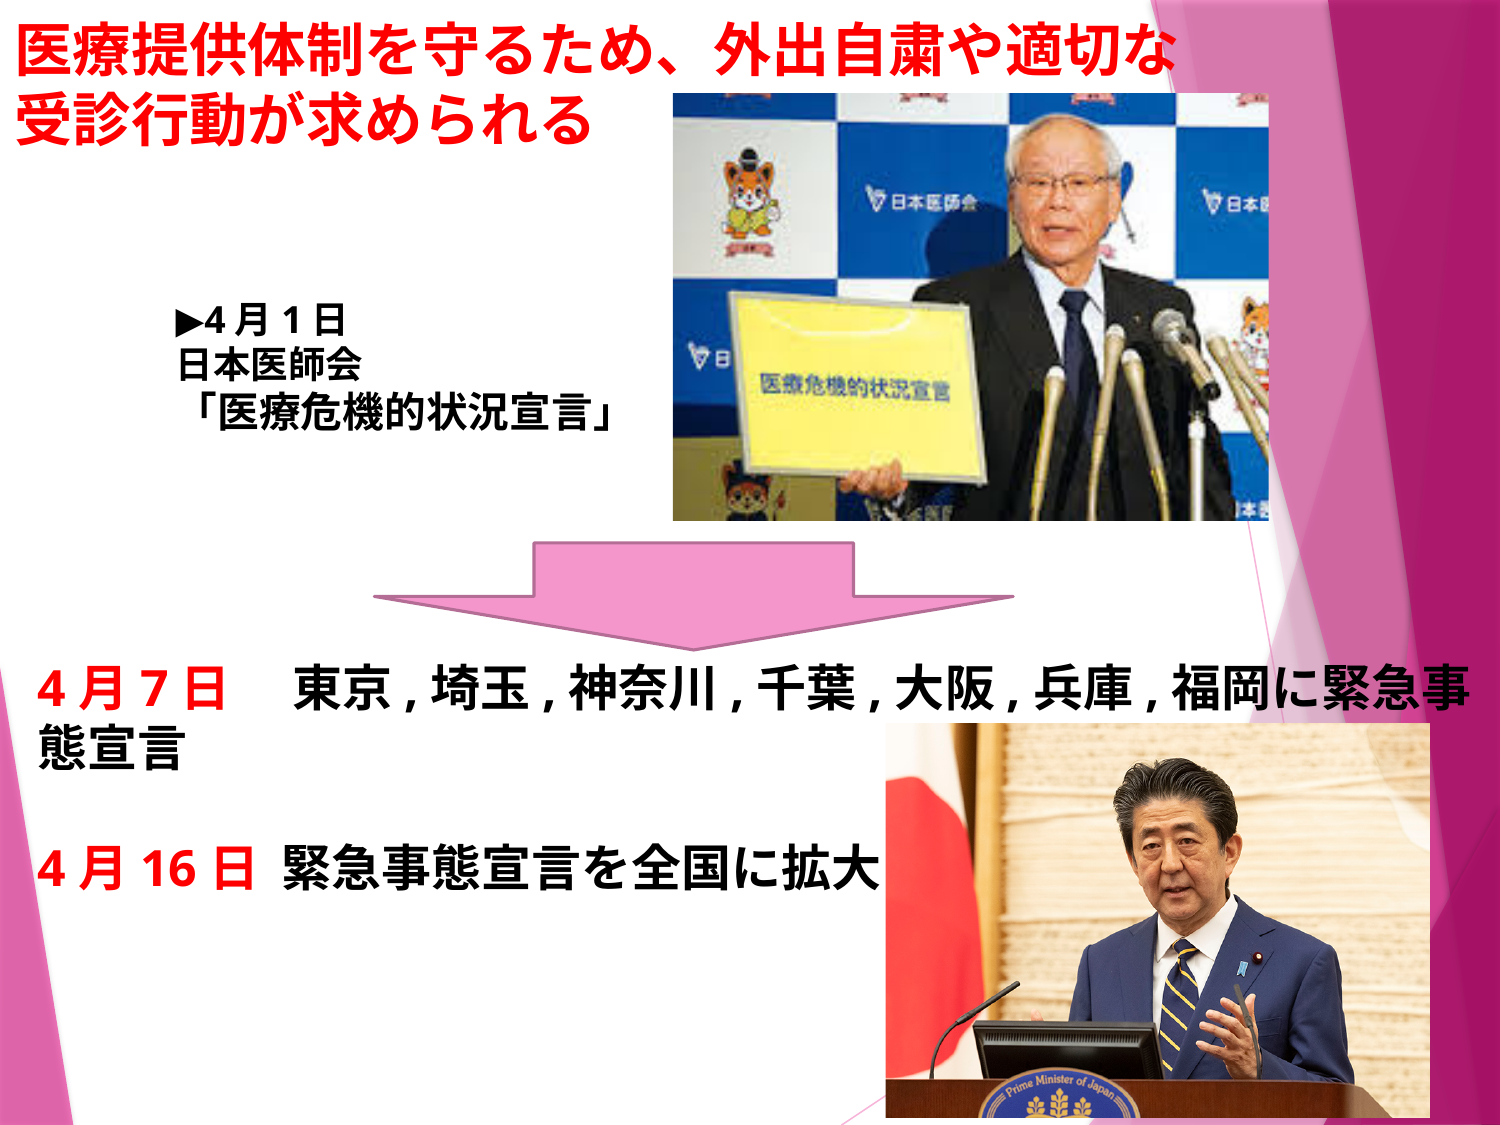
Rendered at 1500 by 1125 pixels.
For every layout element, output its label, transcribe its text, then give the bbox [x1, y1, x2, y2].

text_box 医療提供体制を守るため、外出自粛や適切な 受診行動が求められる [0, 5, 1388, 161]
picture [884, 723, 1431, 1119]
picture [672, 92, 1269, 521]
text_box ▶4月1日 日本医師会 「医療危機的状況宣言」 [160, 288, 650, 444]
text_box 4月7日 東京,埼玉,神奈川,千葉,大阪,兵庫,福岡に緊急事態宣言 4月16日 緊急事態宣言を全国に拡大 [23, 649, 1500, 904]
text_box [372, 541, 1015, 652]
